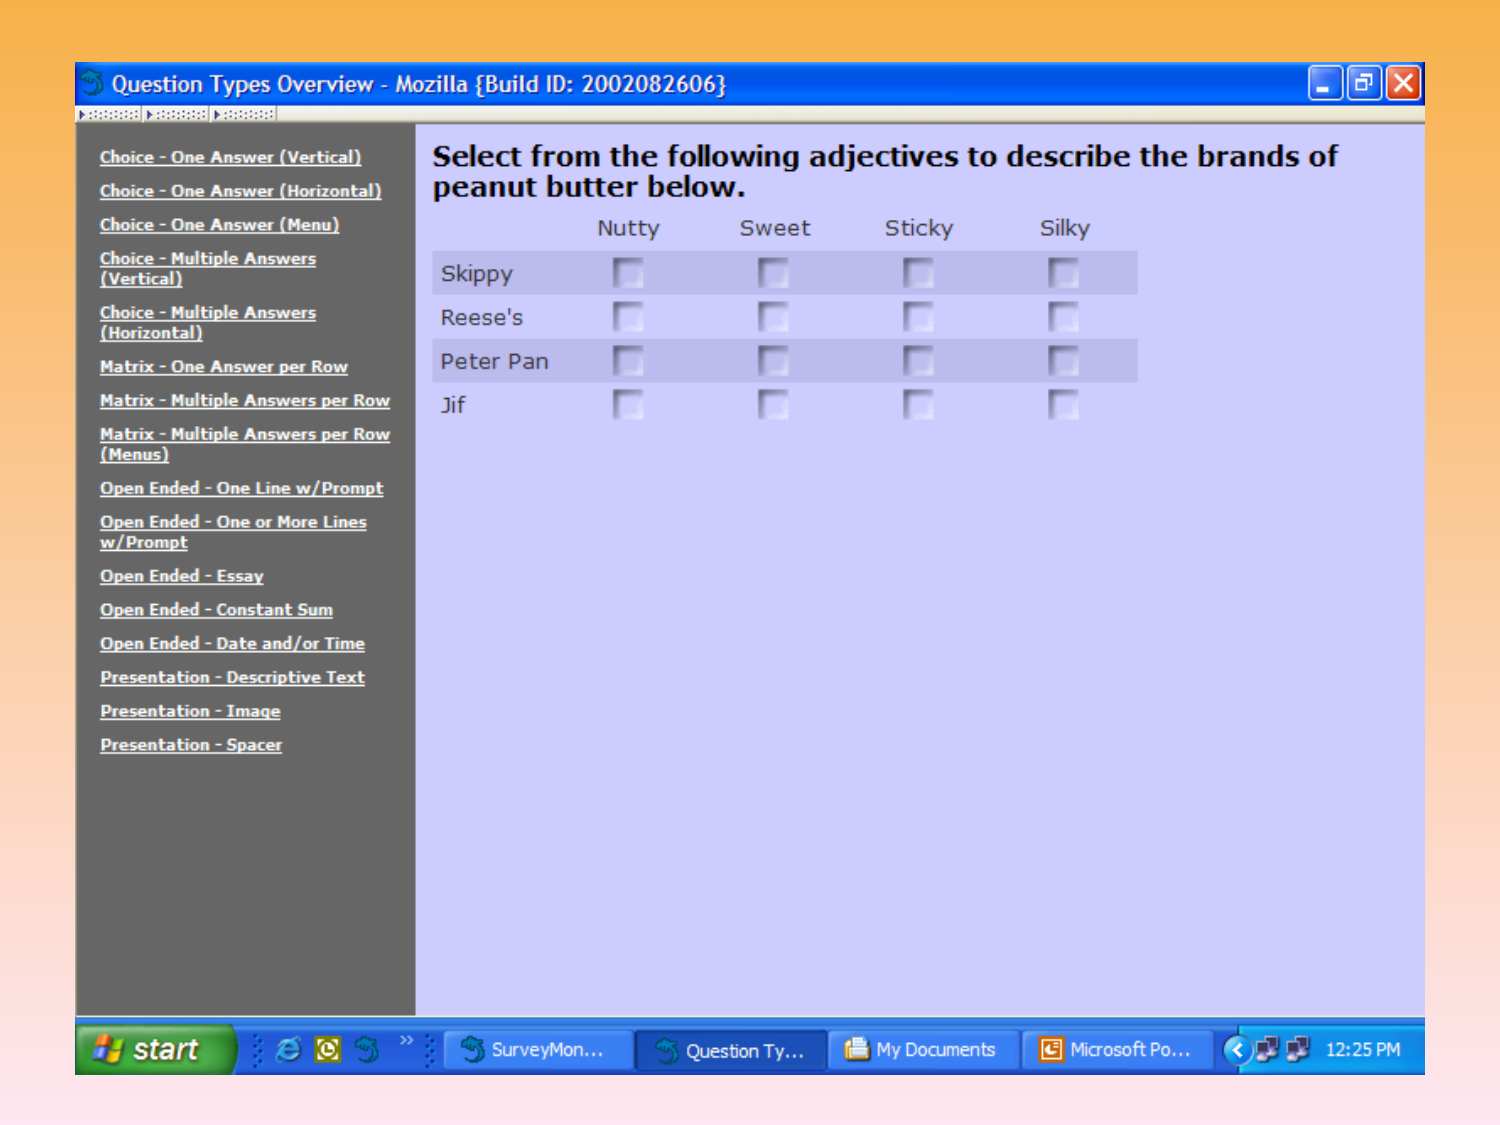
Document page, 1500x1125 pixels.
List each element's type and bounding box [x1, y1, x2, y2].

picture [74, 62, 1426, 1076]
